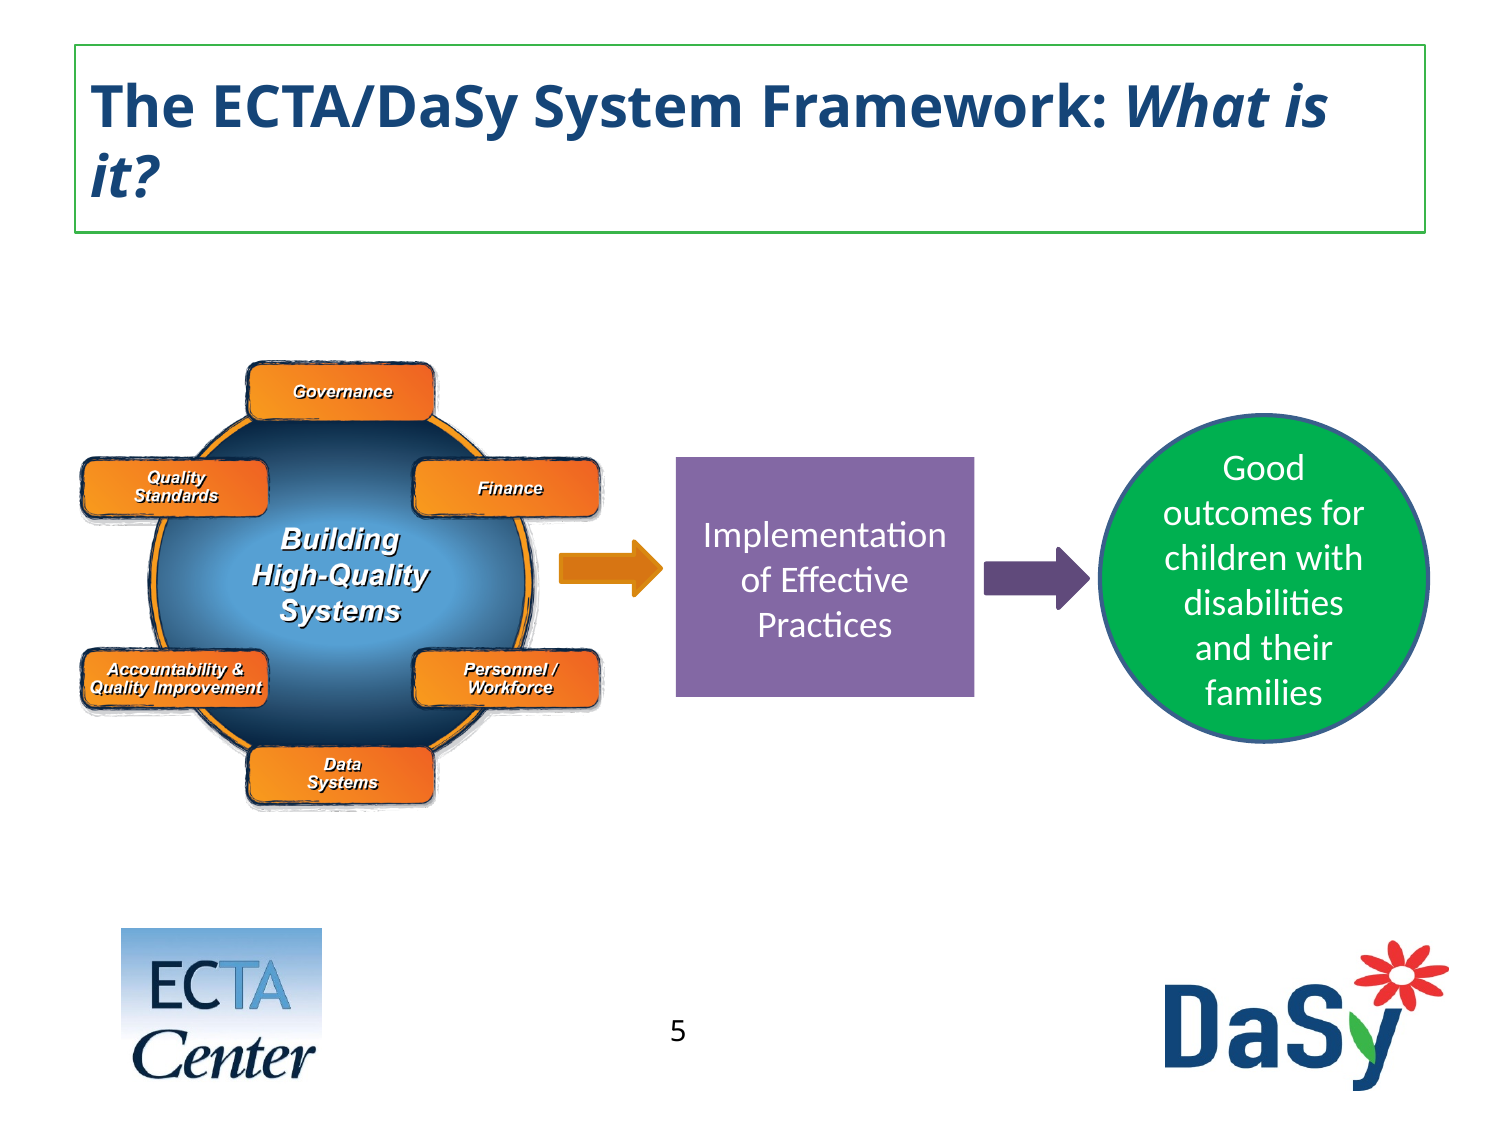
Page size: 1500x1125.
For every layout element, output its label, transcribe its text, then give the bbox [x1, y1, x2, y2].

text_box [79, 360, 1429, 813]
picture [1165, 940, 1449, 1091]
picture [121, 928, 322, 1117]
title The ECTA/DaSy System Framework: What is it? [74, 44, 1426, 234]
